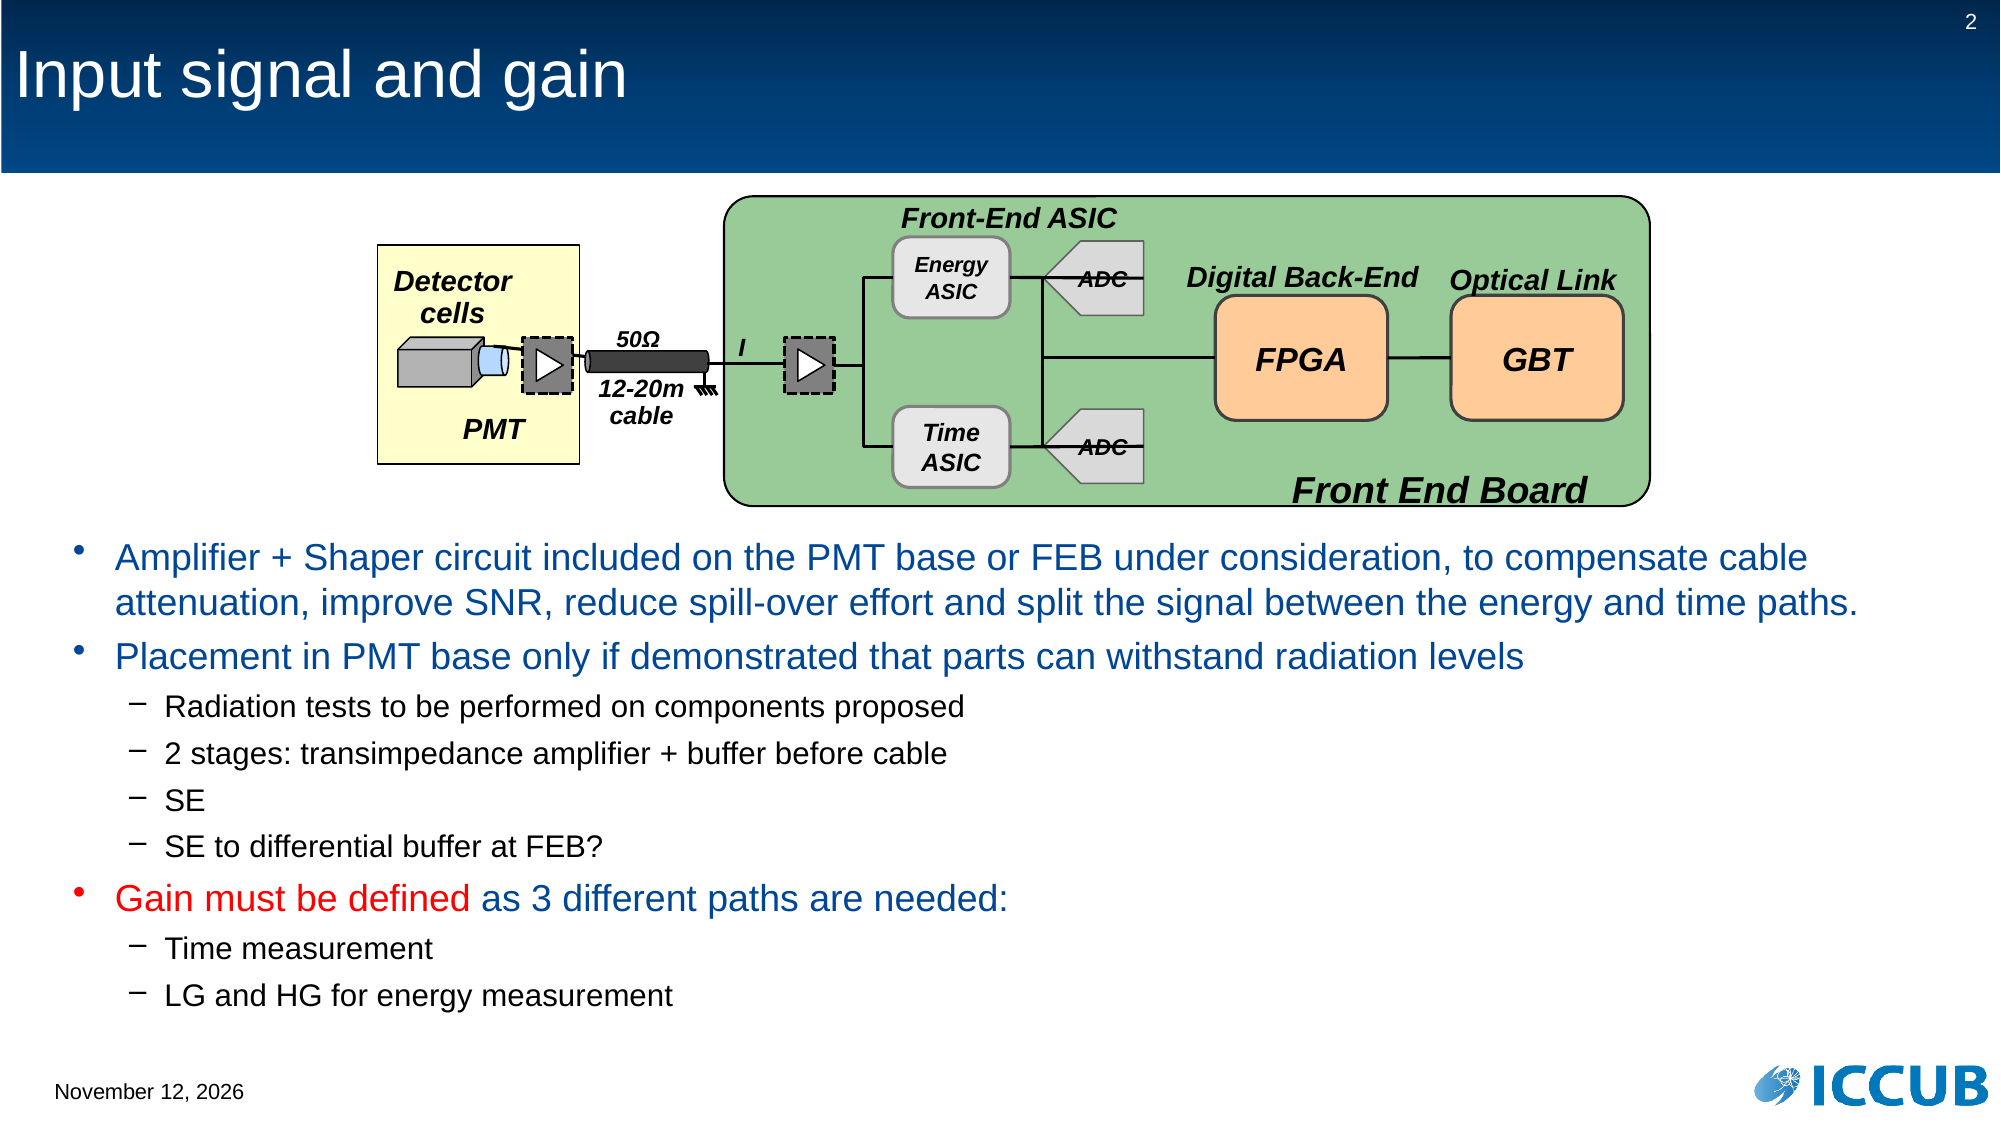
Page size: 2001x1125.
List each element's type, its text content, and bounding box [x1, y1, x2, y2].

title Input signal and gain [0, 0, 1718, 142]
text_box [373, 196, 1651, 520]
picture [1743, 1053, 1992, 1115]
list Amplifier + Shaper circuit included on the PMT base or FEB under consideration, to compensate cable attenuation, improve SNR, reduce spill-over effort and split the signal between the energy and time paths. Placement in PMT base only if demonstrated that parts can withstand radiation levels Radiation tests to be performed on components proposed 2 stages: transimpedance amplifier + buffer before cable SE SE to differential buffer at FEB? Gain must be defined as 3 different paths are needed: Time measurement LG and HG for energy measurement [57, 525, 1941, 1096]
slide_number 2 [1787, 0, 1993, 53]
picture [1, 0, 2000, 173]
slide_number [39, 1069, 457, 1116]
